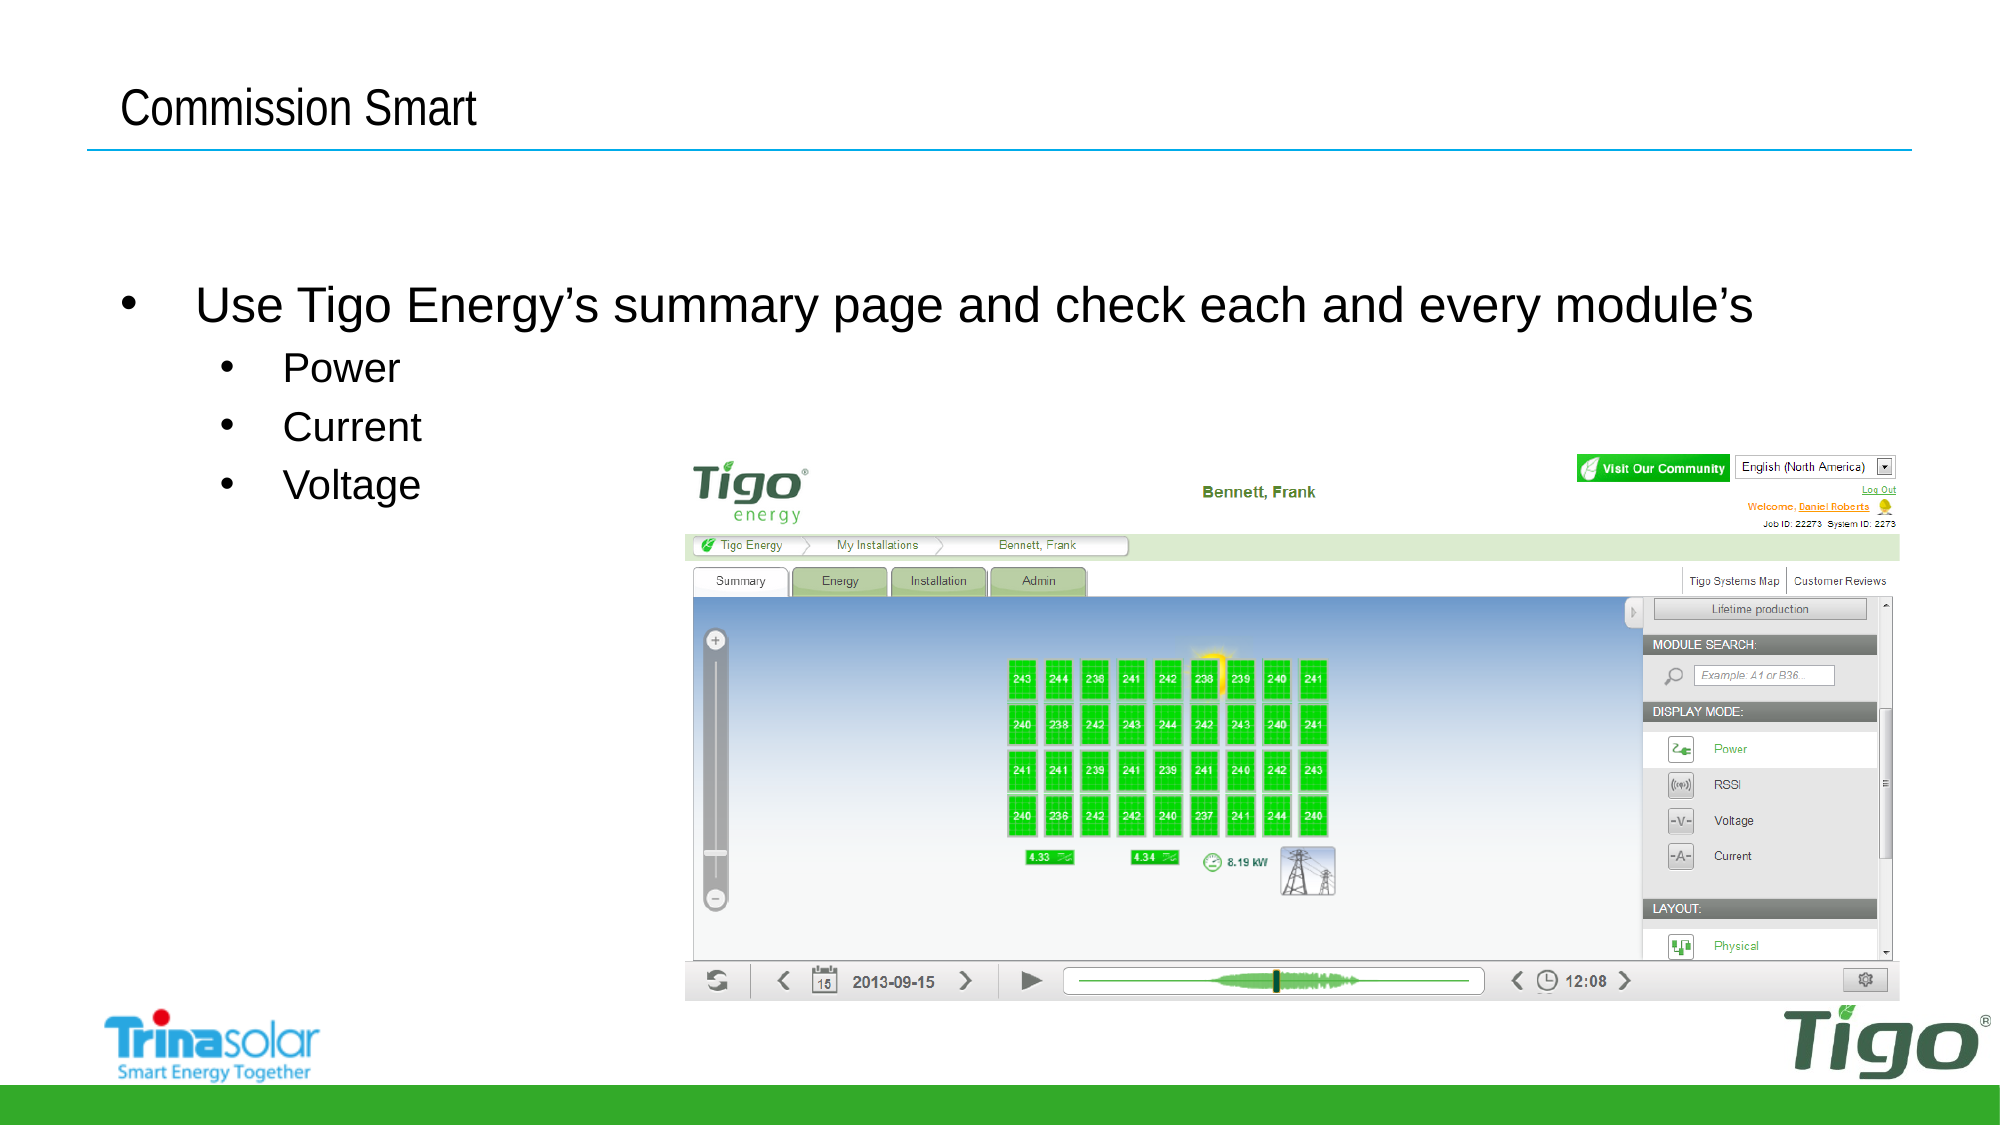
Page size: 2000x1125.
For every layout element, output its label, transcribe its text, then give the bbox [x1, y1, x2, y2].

list Use Tigo Energy’s summary page and check each and every module’s Power Current Voltage [99, 262, 1900, 1005]
picture [103, 1006, 322, 1085]
title Commission Smart [99, 45, 1900, 150]
picture [684, 454, 1991, 1085]
